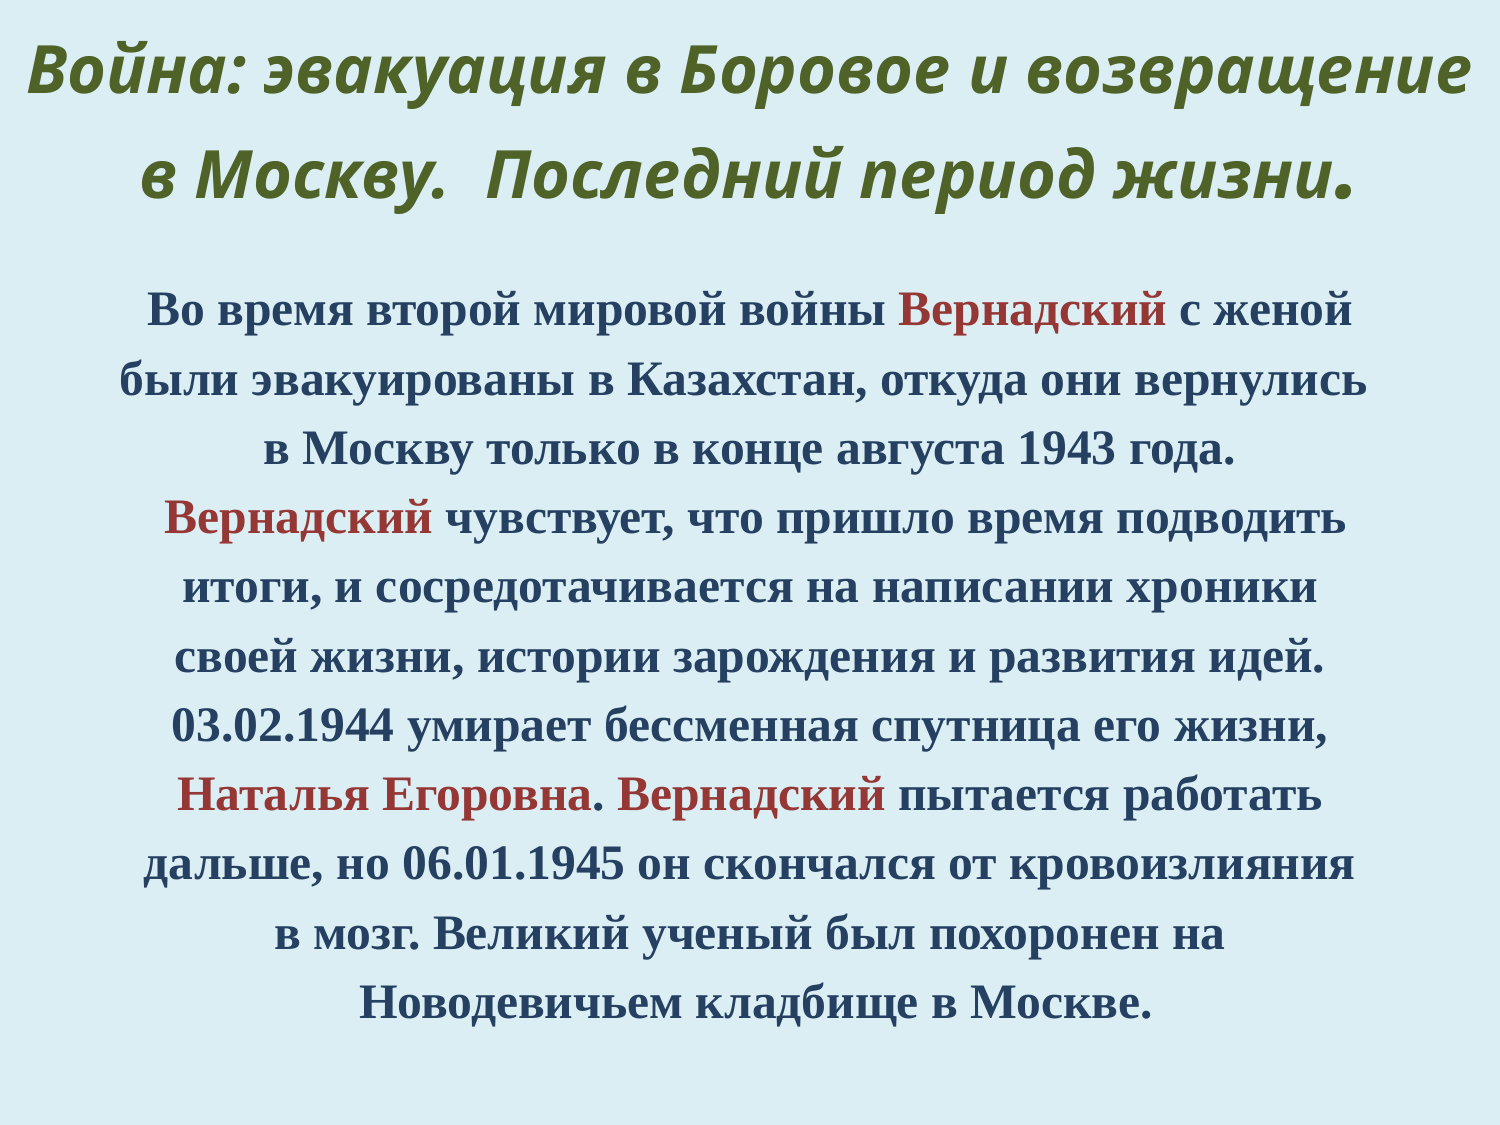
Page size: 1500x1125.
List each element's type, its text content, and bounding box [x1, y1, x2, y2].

title Война: эвакуация в Боровое и возвращение в Москву. Последний период жизни. [0, 0, 1500, 231]
list Во время второй мировой войны Вернадский с женой были эвакуированы в Казахстан, откуда они вернулись в Москву только в конце августа 1943 года. Вернадский чувствует, что пришло время подводить итоги, и сосредотачивается на написании хроники своей жизни, истории зарождения и развития идей. 03.02.1944 умирает бессменная спутница его жизни, Наталья Егоровна. Вернадский пытается работать дальше, но 06.01.1945 он скончался от кровоизлияния в мозг. Великий ученый был похоронен на Новодевичьем кладбище в Москве. [0, 231, 1500, 1125]
